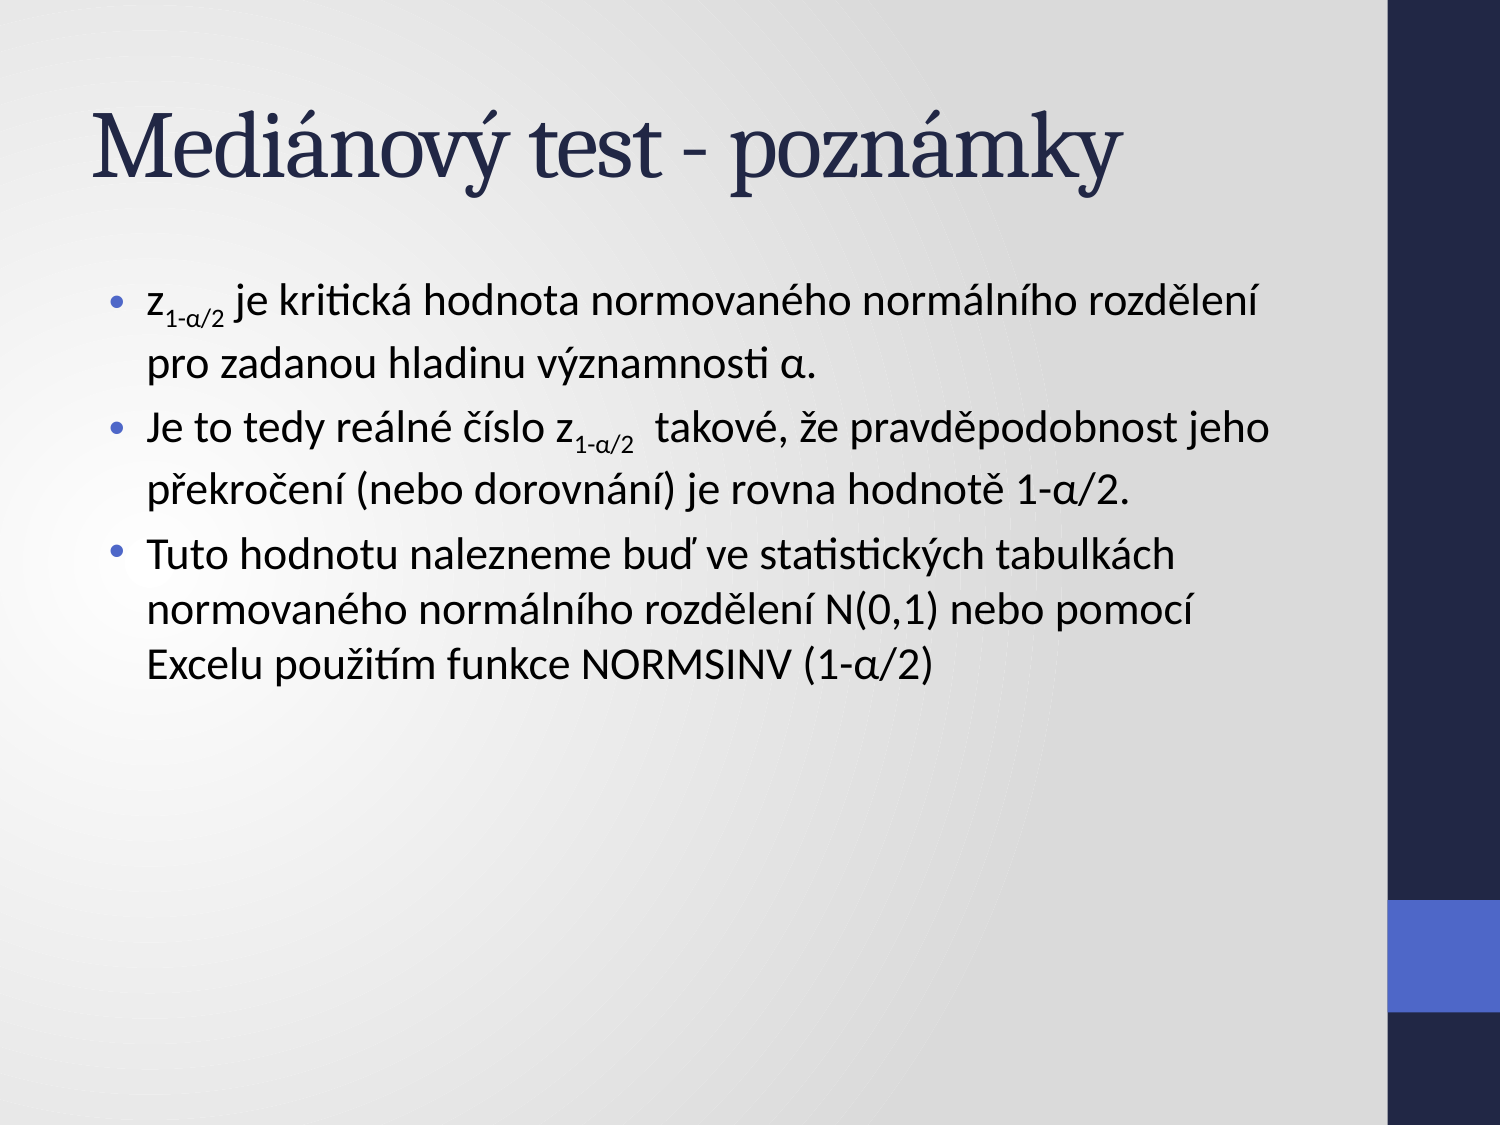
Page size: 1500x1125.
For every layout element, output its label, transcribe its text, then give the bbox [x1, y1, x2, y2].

list z1-α/2 je kritická hodnota normovaného normálního rozdělení pro zadanou hladinu významnosti α. Je to tedy reálné číslo z1-α/2 takové, že pravděpodobnost jeho překročení (nebo dorovnání) je rovna hodnotě 1-α/2. Tuto hodnotu nalezneme buď ve statistických tabulkách normovaného normálního rozdělení N(0,1) nebo pomocí Excelu použitím funkce NORMSINV (1-α/2) [75, 262, 1325, 1050]
title Mediánový test - poznámky [75, 45, 1325, 233]
